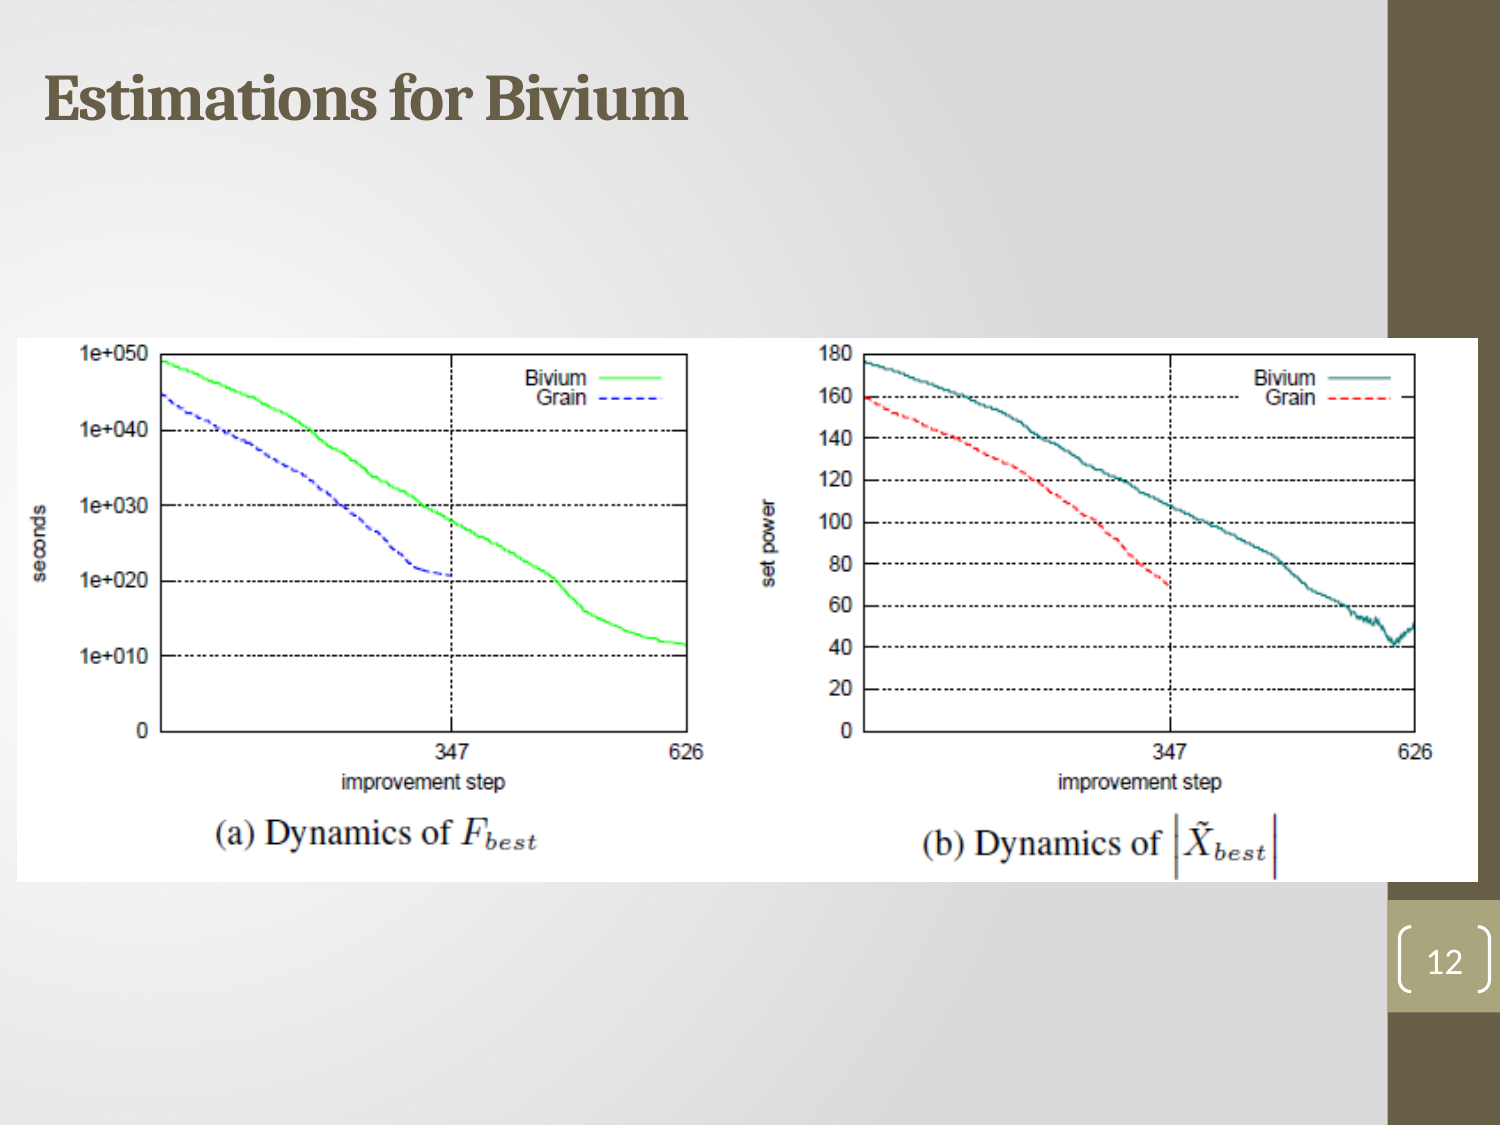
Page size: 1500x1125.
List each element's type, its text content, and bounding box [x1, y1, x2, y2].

picture [17, 337, 1479, 882]
slide_number 12 [1397, 925, 1492, 994]
title Estimations for Bivium [28, 0, 1365, 188]
